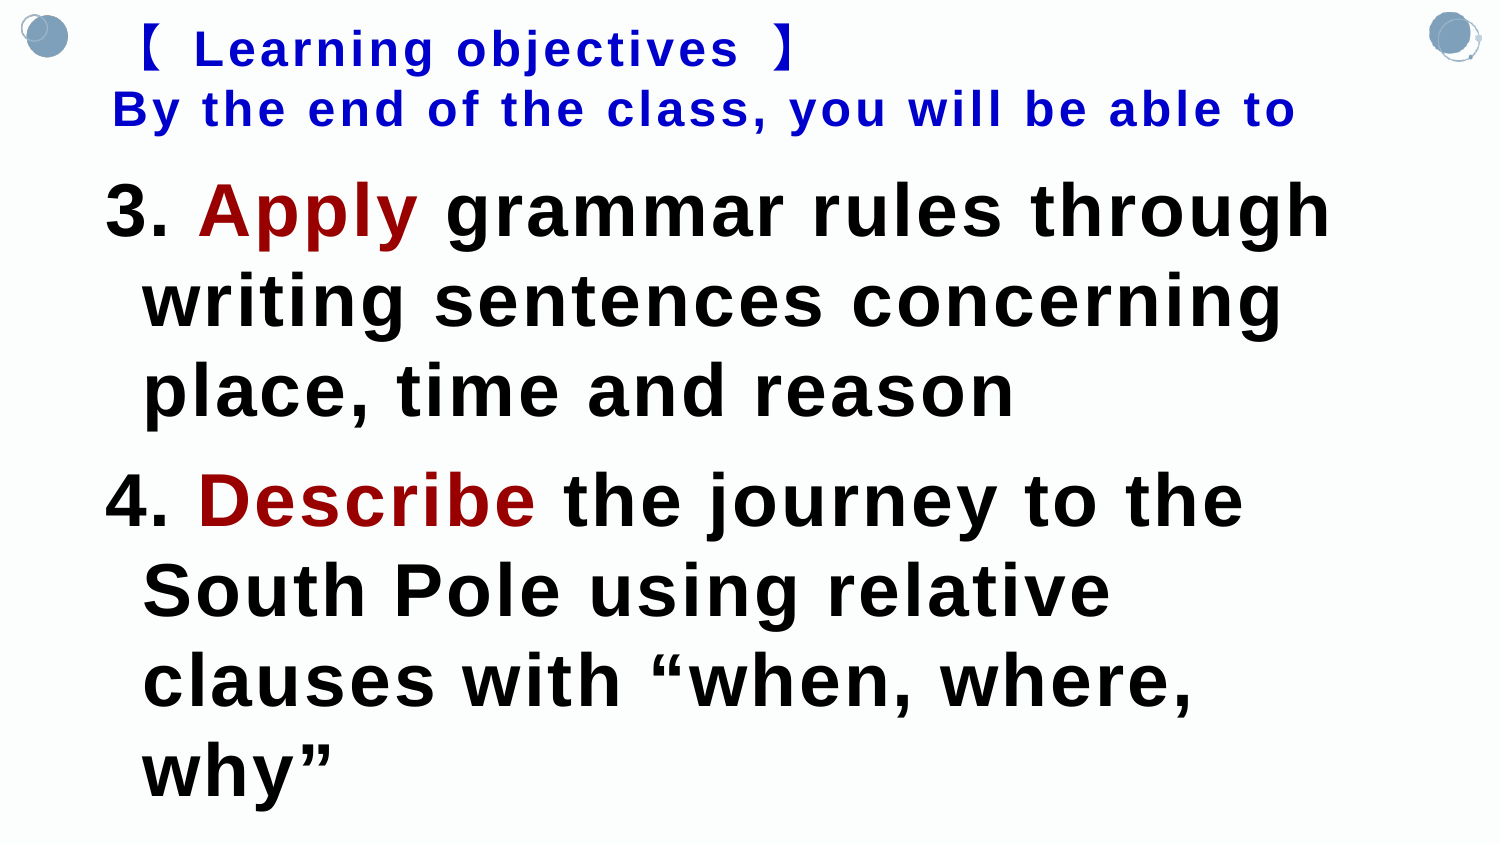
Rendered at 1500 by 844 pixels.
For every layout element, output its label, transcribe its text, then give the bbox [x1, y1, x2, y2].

picture [0, 0, 89, 73]
title 【 Learning objectives 】 By the end of the class, you will be able to [97, 48, 1433, 104]
list 3. Apply grammar rules through writing sentences concerning place, time and reason 4. Describe the journey to the South Pole using relative clauses with “when, where, why” [90, 153, 1426, 800]
picture [1411, 0, 1500, 73]
